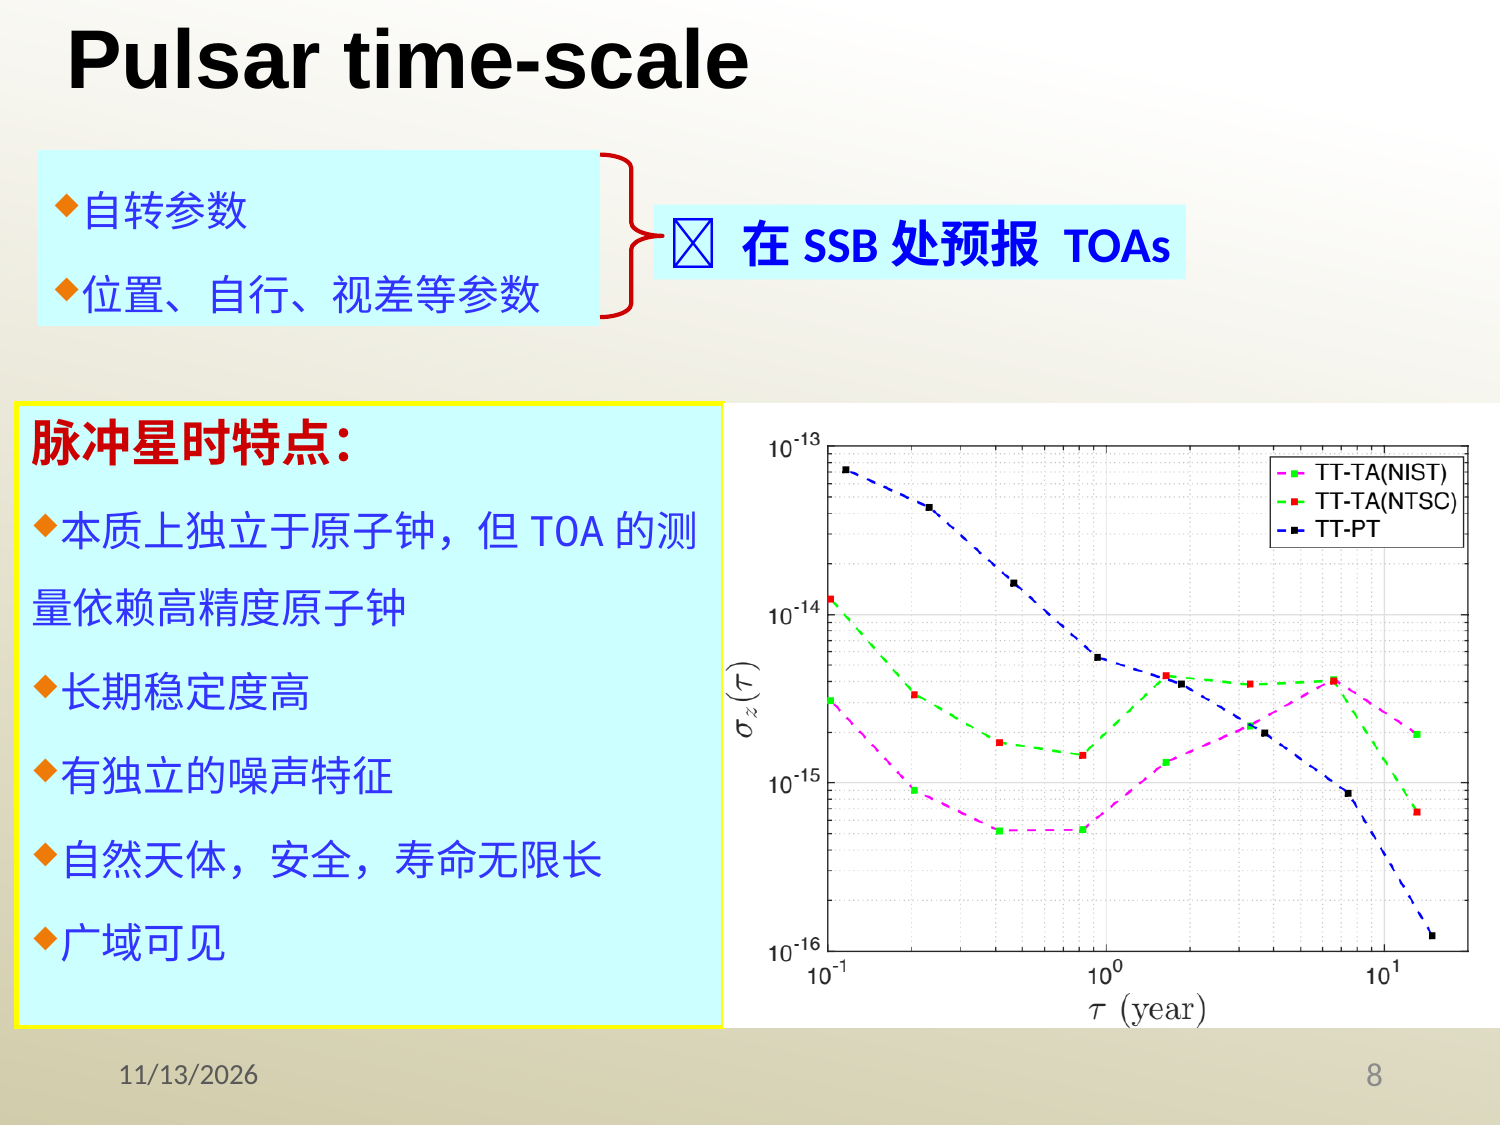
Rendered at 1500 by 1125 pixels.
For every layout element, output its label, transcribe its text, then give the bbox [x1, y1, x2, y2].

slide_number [103, 1042, 441, 1103]
text_box 脉冲星时特点： 本质上独立于原子钟，但TOA的测量依赖高精度原子钟 长期稳定度高 有独立的噪声特征 自然天体，安全，寿命无限长 广域可见 [16, 403, 723, 1028]
slide_number 8 [1060, 1042, 1398, 1103]
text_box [37, 149, 1184, 320]
title Pulsar time-scale [51, 0, 1451, 149]
picture [723, 403, 1500, 1028]
